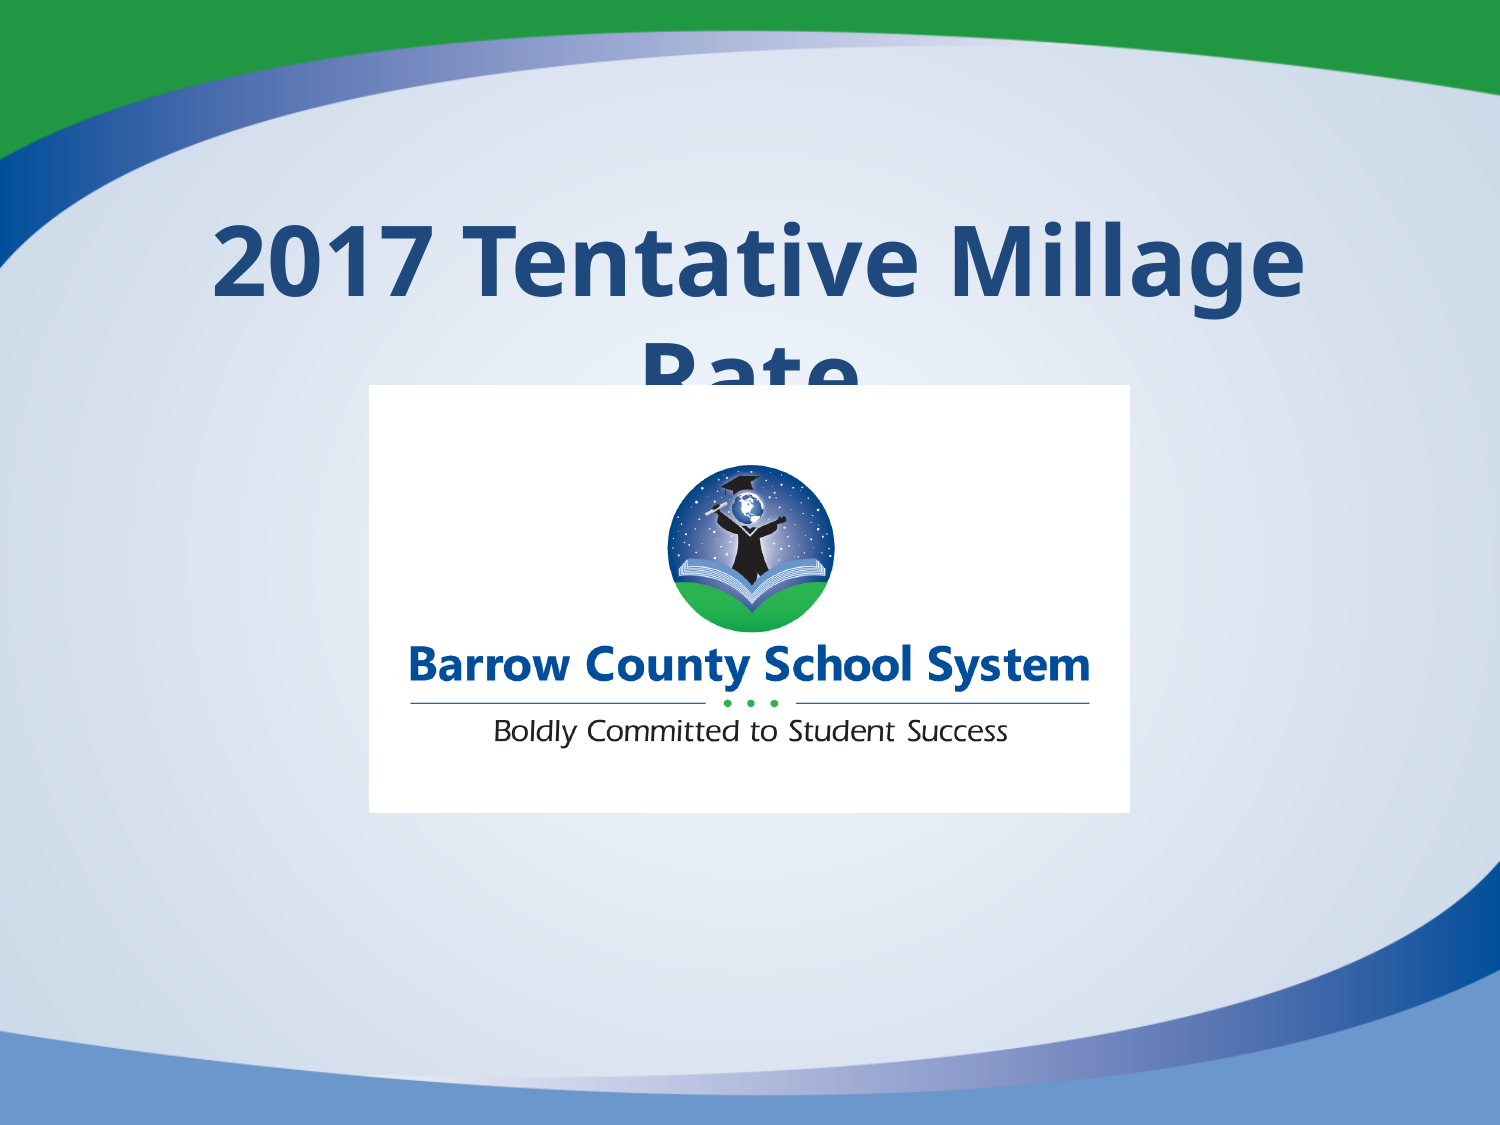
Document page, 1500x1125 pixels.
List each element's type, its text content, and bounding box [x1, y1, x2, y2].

title 2017 Tentative Millage Rate [75, 190, 1425, 560]
picture [0, 0, 1500, 1125]
list [75, 568, 1425, 980]
